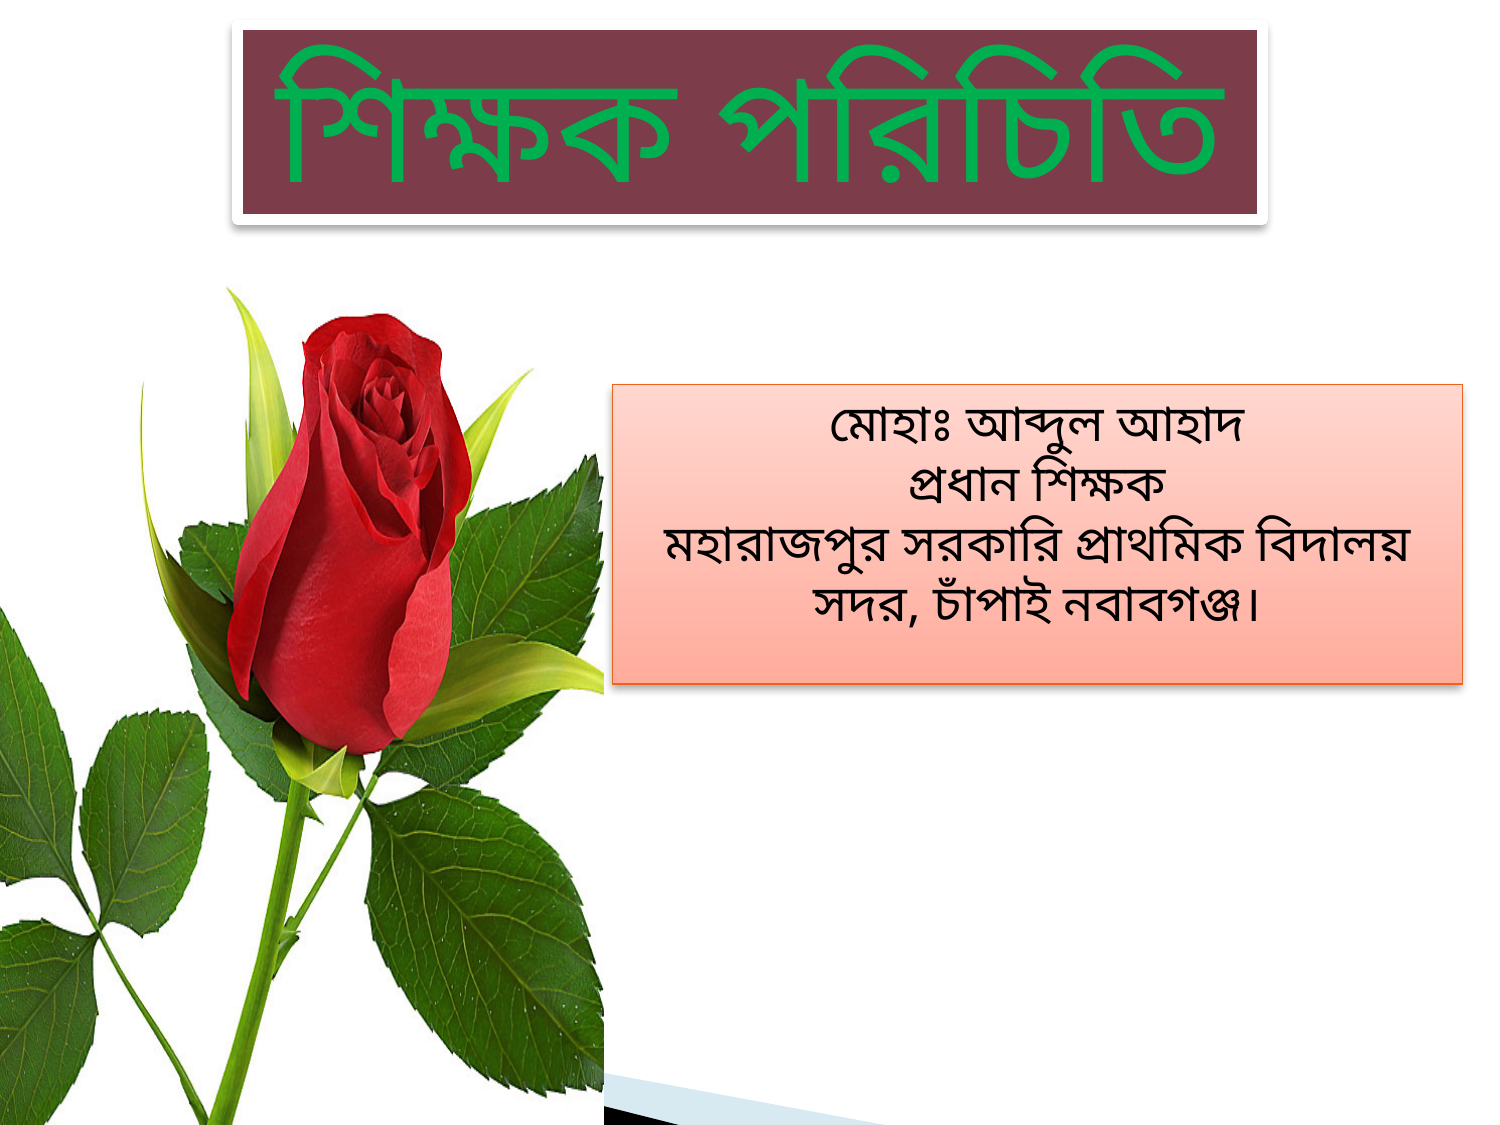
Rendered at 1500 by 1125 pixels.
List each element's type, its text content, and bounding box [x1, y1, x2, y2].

picture [0, 237, 604, 1125]
text_box মোহাঃ আব্দুল আহাদ প্রধান শিক্ষক মহারাজপুর সরকারি প্রাথমিক বিদালয় সদর, চাঁপাই নবাবগঞ্জ। [612, 384, 1463, 685]
text_box শিক্ষক পরিচিতি [232, 20, 1268, 225]
